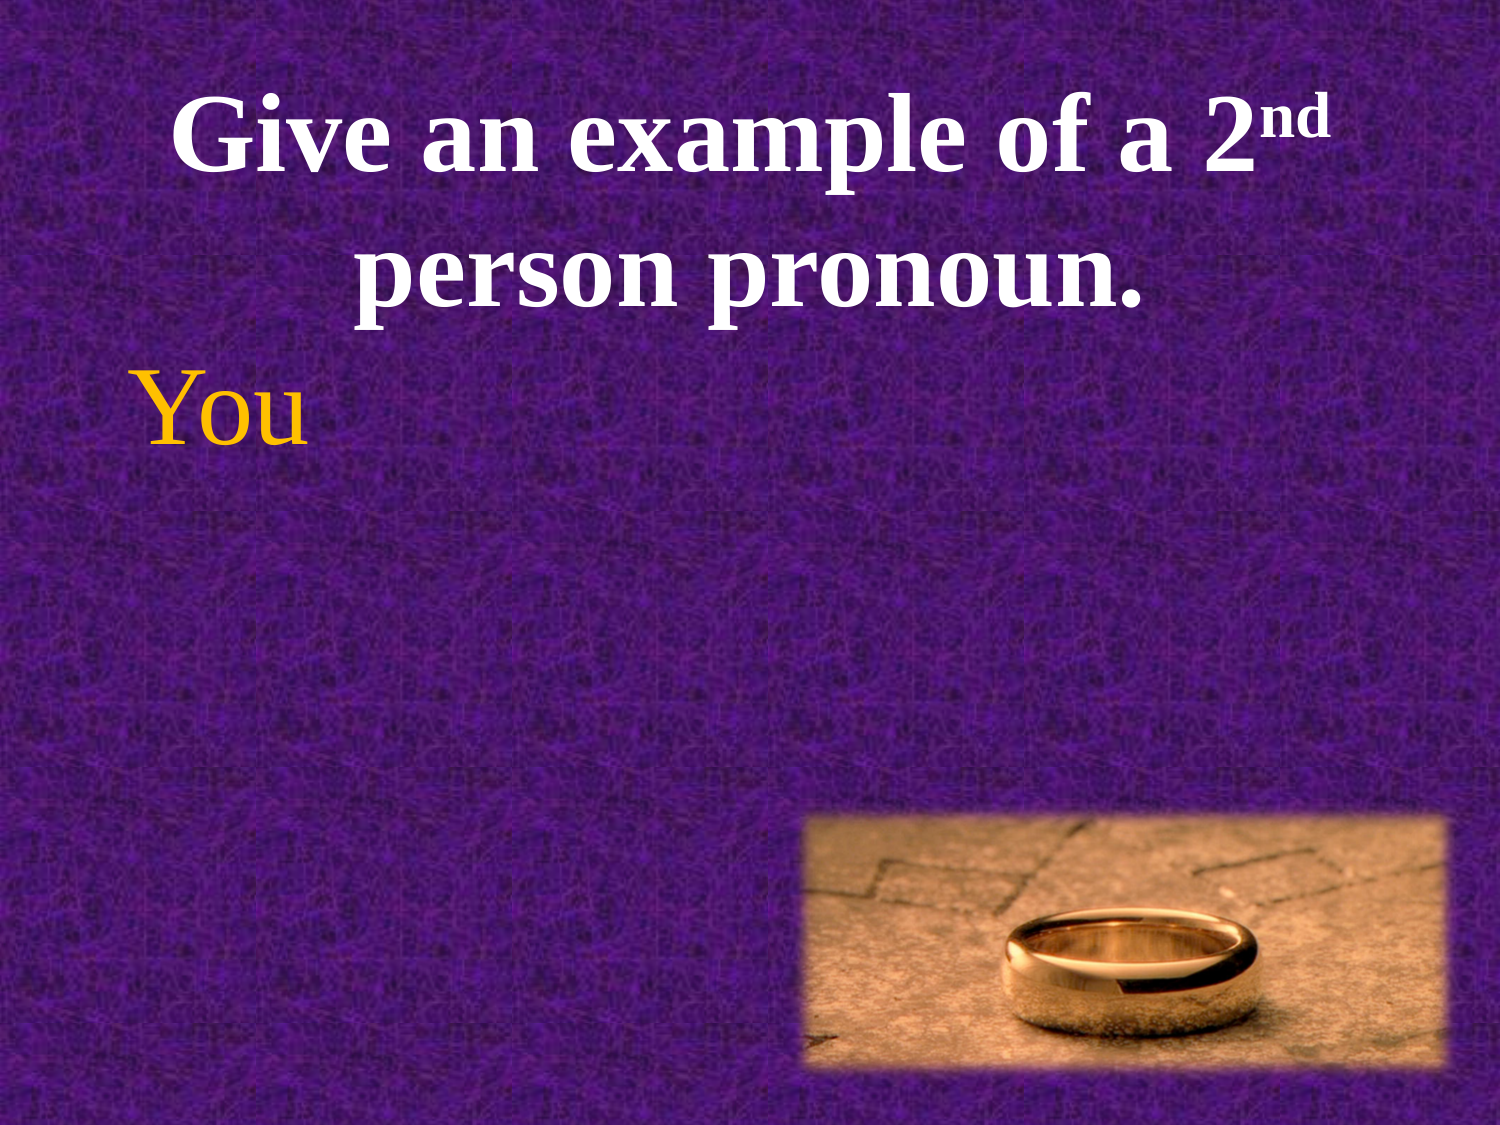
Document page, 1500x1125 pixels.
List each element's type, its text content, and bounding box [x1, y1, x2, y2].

picture [0, 0, 1500, 1125]
list You [112, 324, 738, 1000]
title Give an example of a 2nd person pronoun. [112, 99, 1388, 288]
